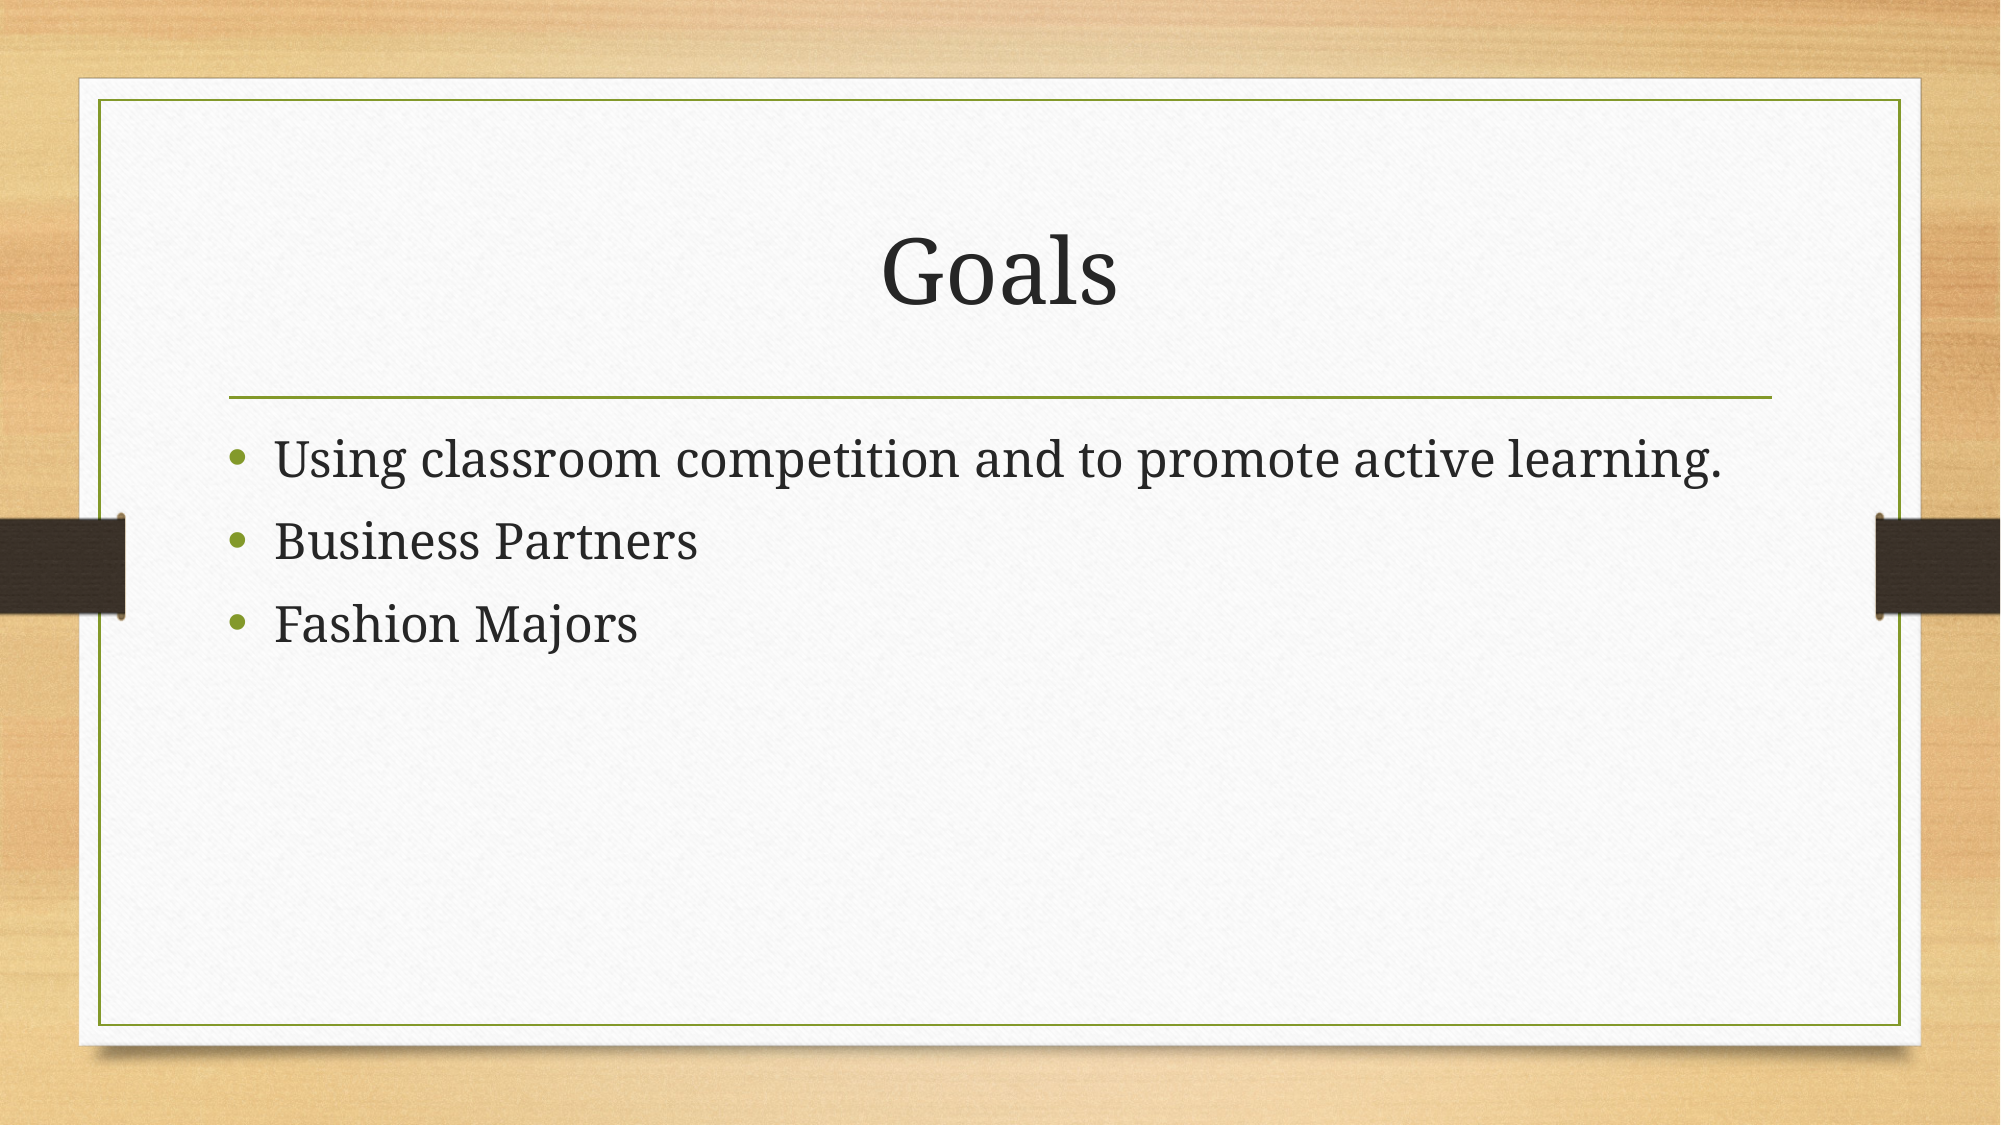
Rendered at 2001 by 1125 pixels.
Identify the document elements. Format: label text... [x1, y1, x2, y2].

list Using classroom competition and to promote active learning. Business Partners Fashion Majors [212, 419, 1788, 964]
picture [0, 0, 2001, 1125]
title Goals [212, 161, 1788, 375]
